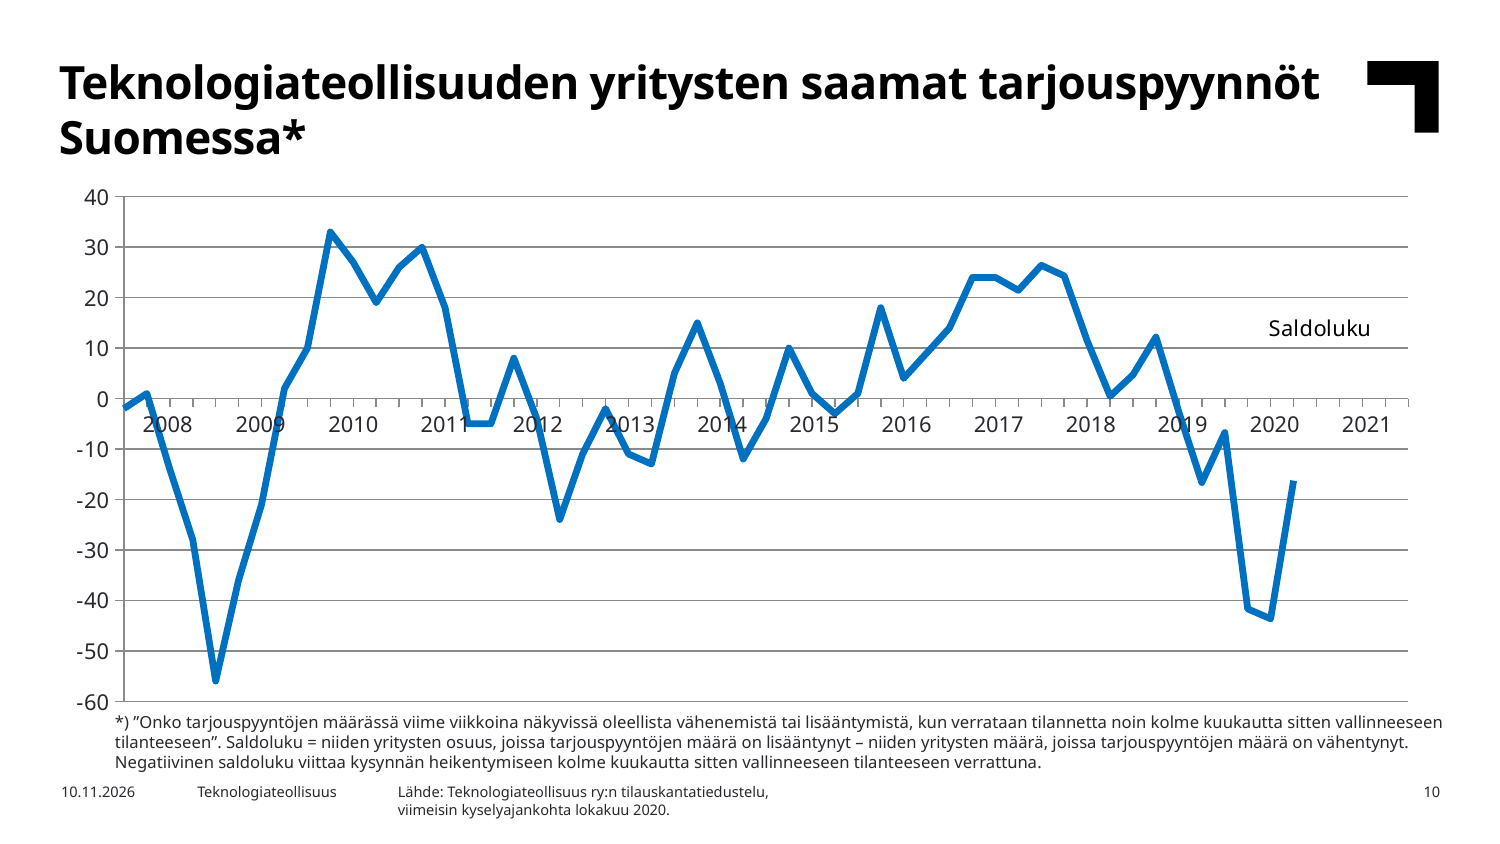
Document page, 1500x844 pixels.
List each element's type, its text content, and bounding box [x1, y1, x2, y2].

slide_number 10 [1313, 780, 1456, 803]
list Lähde: Teknologiateollisuus ry:n tilauskantatiedustelu, viimeisin kyselyajankohta lokakuu 2020. [382, 780, 871, 803]
list Teknologiateollisuuden yritysten saamat tarjouspyynnöt Suomessa* [41, 46, 1353, 188]
footer Teknologiateollisuus [182, 780, 382, 803]
text_box *) ”Onko tarjouspyyntöjen määrässä viime viikkoina näkyvissä oleellista vähenemistä tai lisääntymistä, kun verrataan tilannetta noin kolme kuukautta sitten vallinneeseen tilanteeseen”. Saldoluku = niiden yritysten osuus, joissa tarjouspyyntöjen määrä on lisääntynyt – niiden yritysten määrä, joissa tarjouspyyntöjen määrä on vähentynyt. Negatiivinen saldoluku viittaa kysynnän heikentymiseen kolme kuukautta sitten vallinneeseen tilanteeseen verrattuna. [100, 704, 1477, 780]
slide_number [46, 775, 182, 803]
chart [62, 177, 1440, 720]
